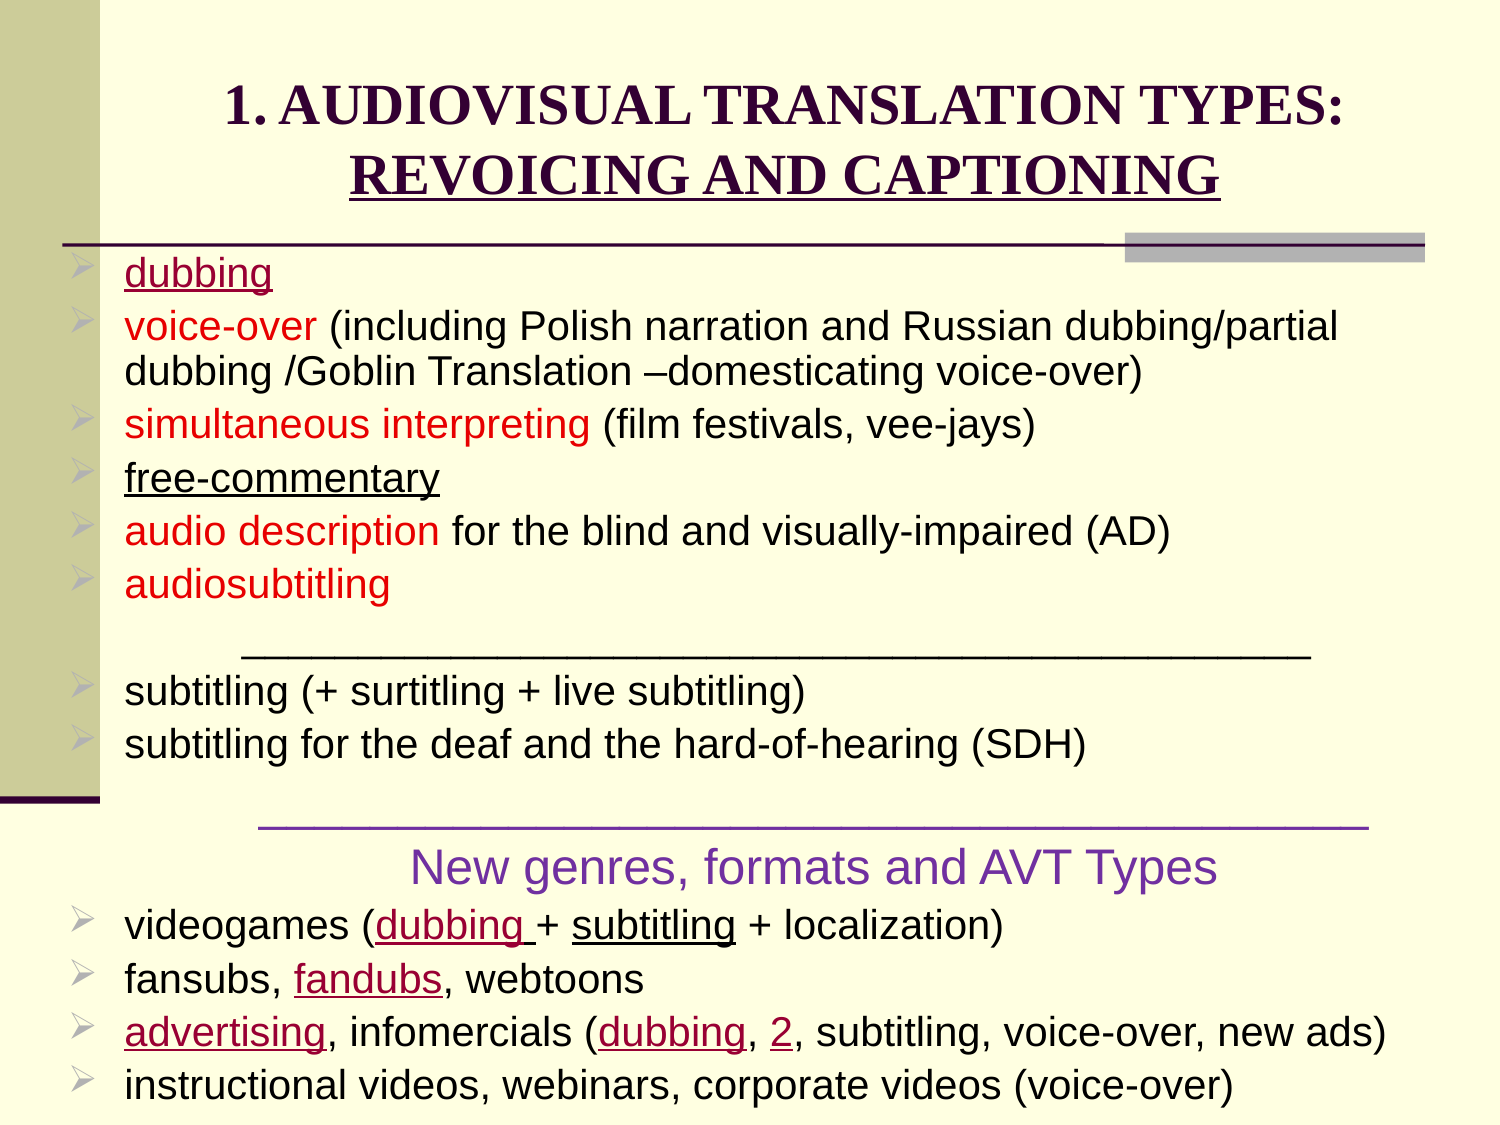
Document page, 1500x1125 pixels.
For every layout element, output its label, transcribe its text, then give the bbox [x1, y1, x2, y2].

list dubbing voice-over (including Polish narration and Russian dubbing/partial dubbing /Goblin Translation –domesticating voice-over) simultaneous interpreting (film festivals, vee-jays) free-commentary audio description for the blind and visually-impaired (AD) audiosubtitling ______________________________________________ subtitling (+ surtitling + live subtitling) subtitling for the deaf and the hard-of-hearing (SDH) ________________________________________ New genres, formats and AVT Types videogames (dubbing + subtitling + localization) fansubs, fandubs, webtoons advertising, infomercials (dubbing, 2, subtitling, voice-over, new ads) instructional videos, webinars, corporate videos (voice-over) [52, 243, 1500, 1125]
title 1. AUDIOVISUAL TRANSLATION TYPES: REVOICING AND CAPTIONING [147, 42, 1423, 231]
footer [549, 1024, 1038, 1101]
